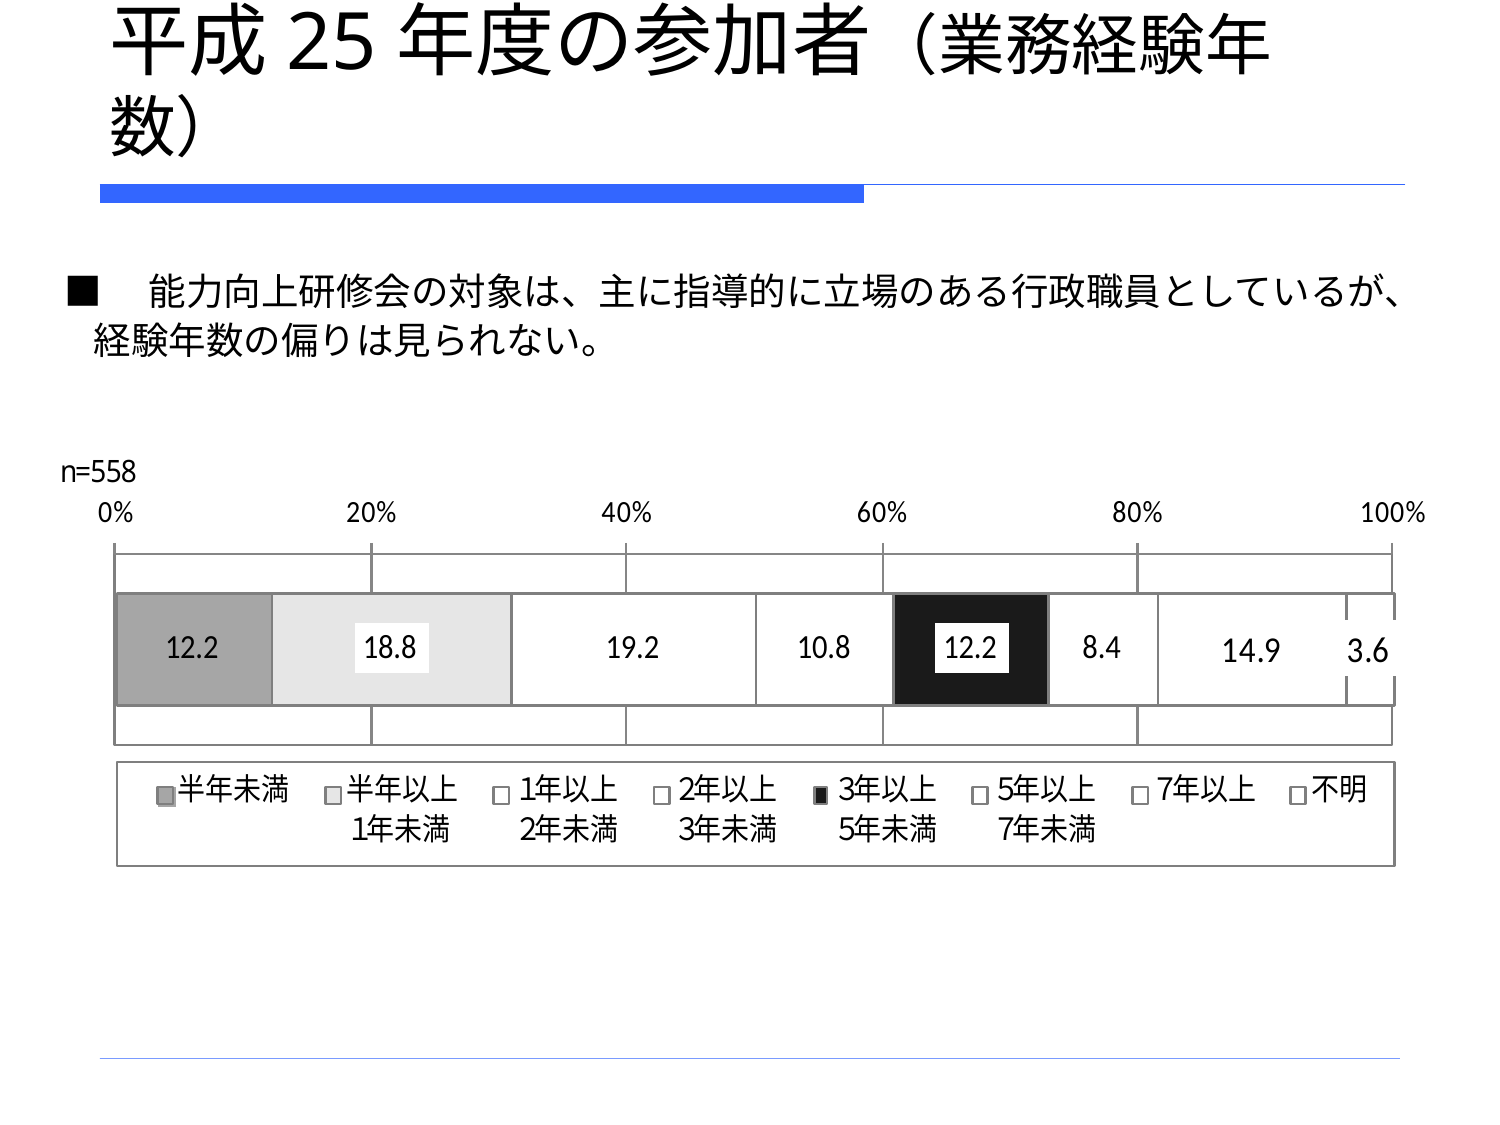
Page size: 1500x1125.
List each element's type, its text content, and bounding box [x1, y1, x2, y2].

text_box ■ 能力向上研修会の対象は、主に指導的に立場のある行政職員としているが、経験年数の偏りは見られない。 [49, 255, 1438, 371]
title 平成25年度の参加者（業務経験年数） [93, 49, 1407, 173]
picture [49, 439, 1458, 879]
